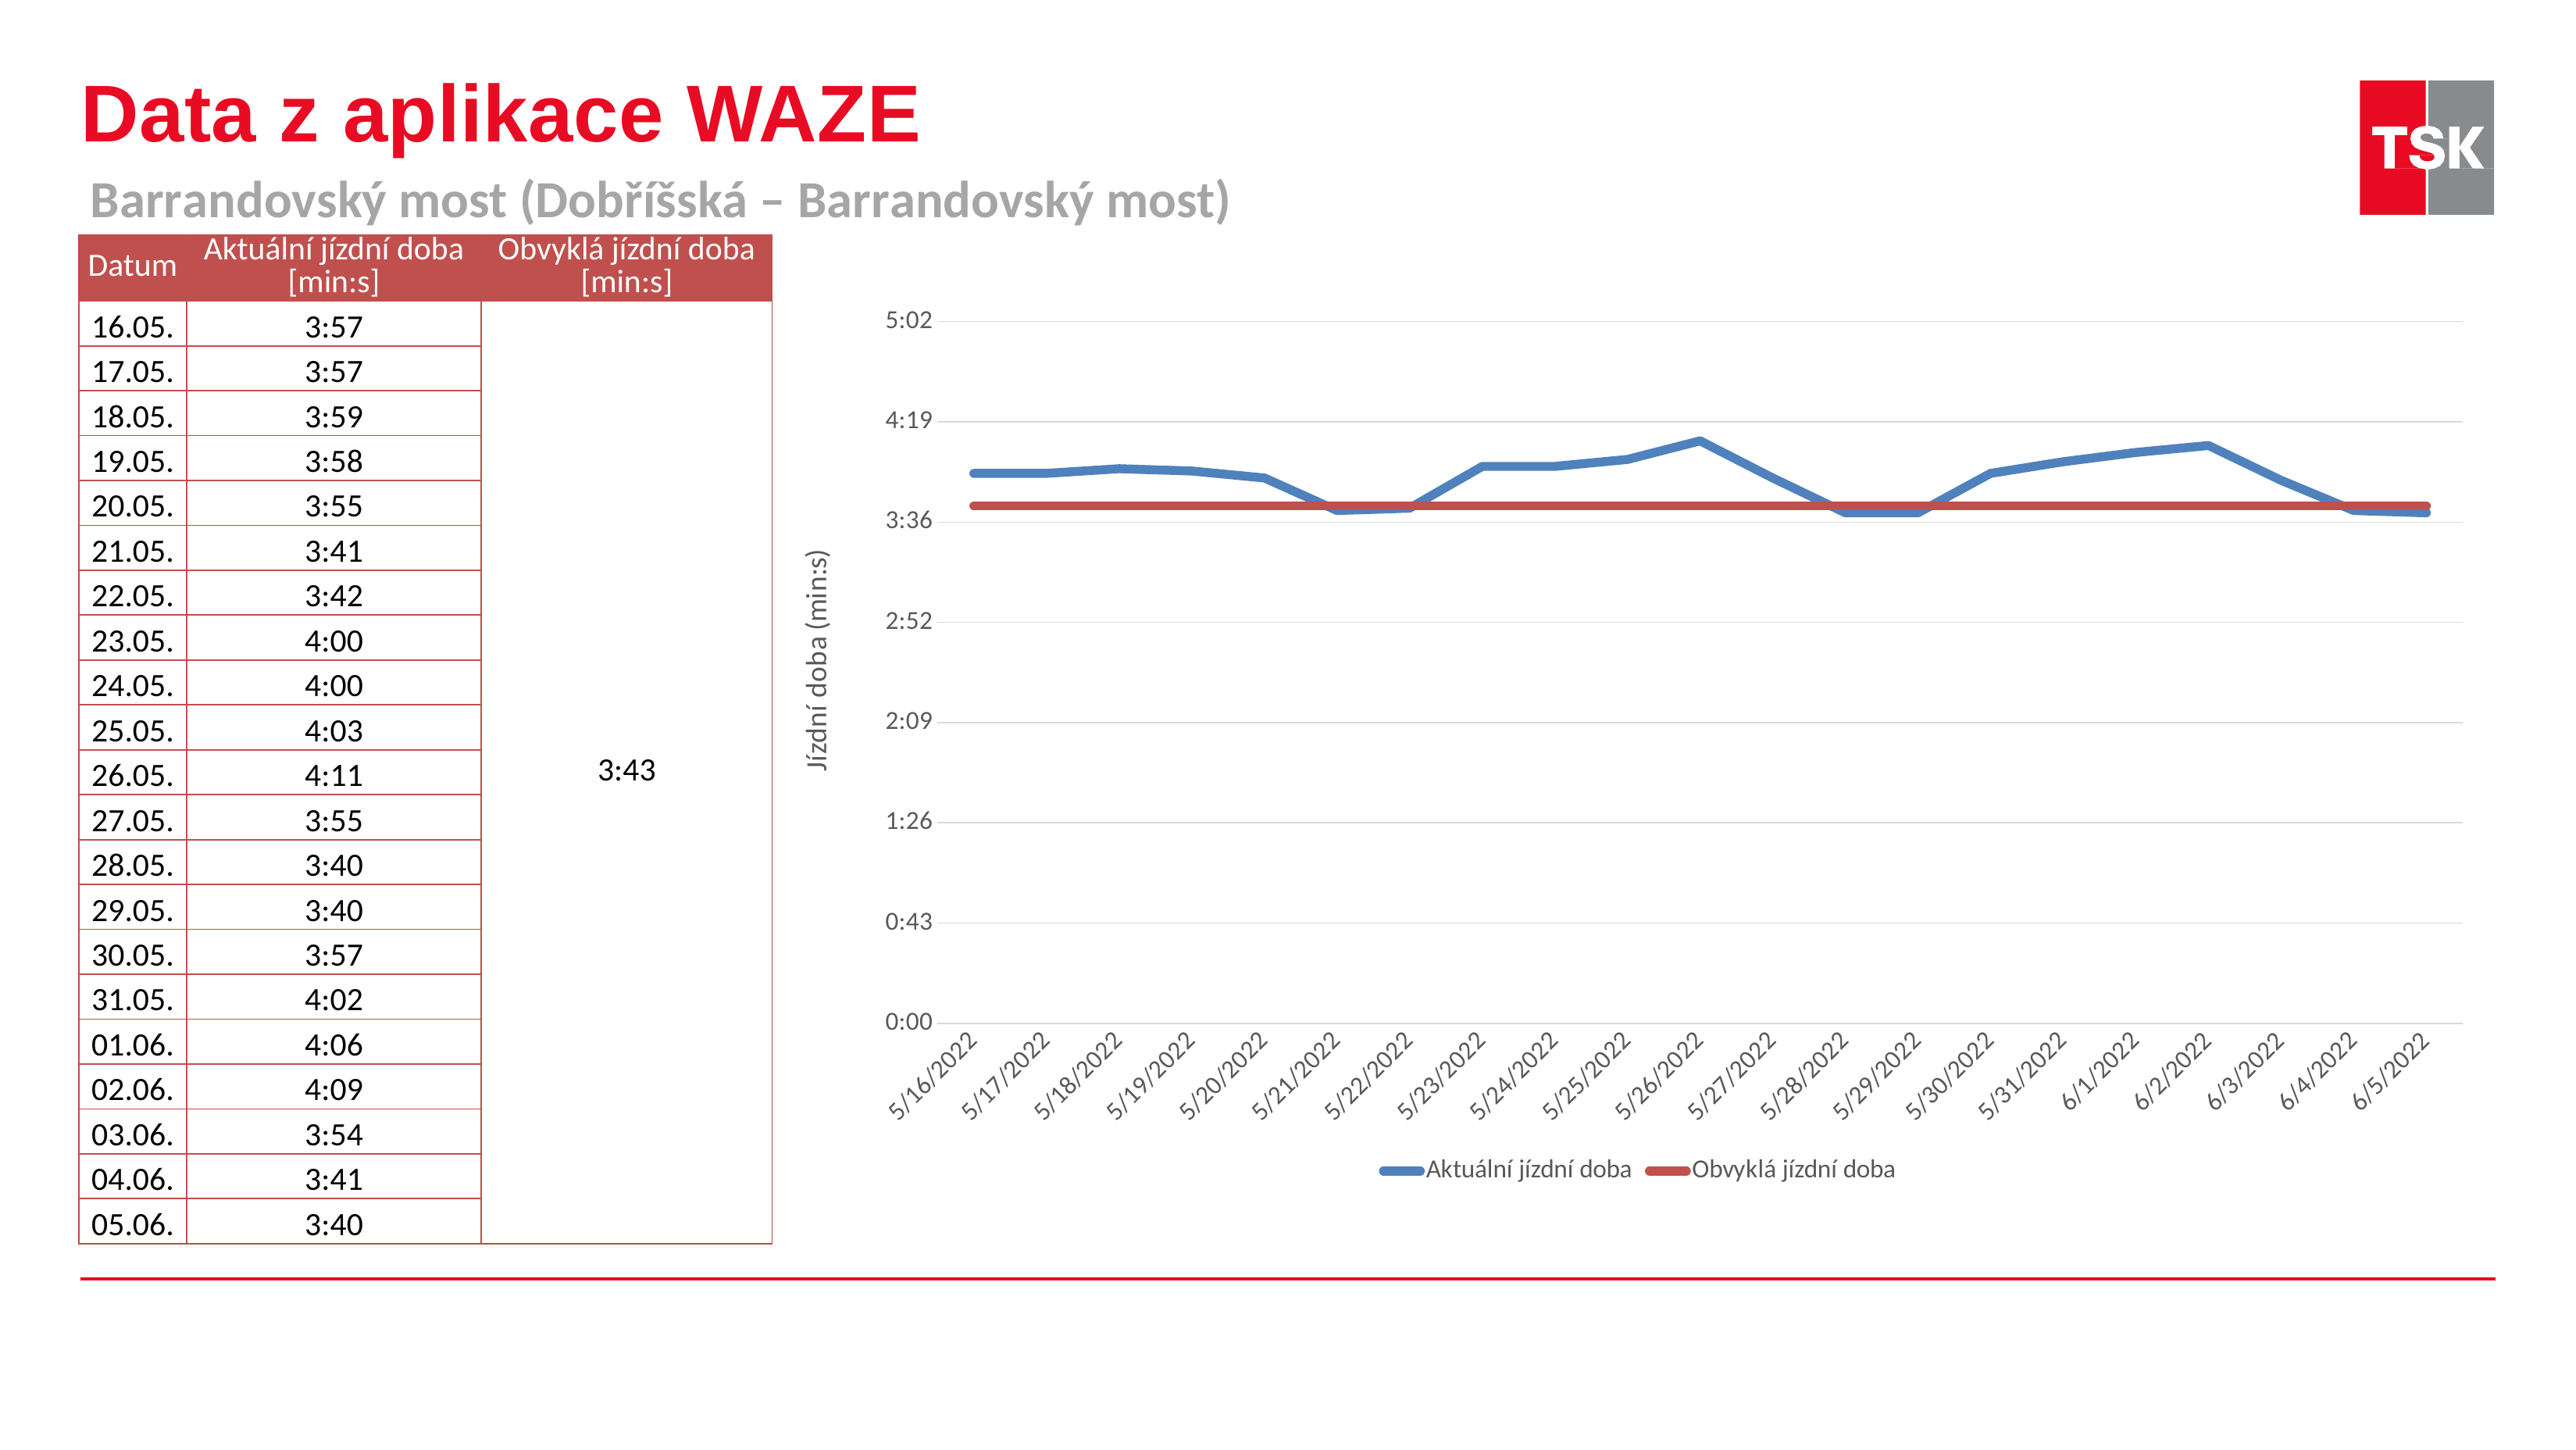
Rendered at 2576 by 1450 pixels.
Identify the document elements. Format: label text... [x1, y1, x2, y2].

table_cell 22.05. [80, 571, 186, 614]
table_cell 4:06 [187, 1020, 480, 1063]
table_cell 3:55 [187, 481, 480, 525]
table_cell 4:03 [187, 705, 480, 749]
table_cell 03.06. [80, 1109, 186, 1153]
table_cell 16.05. [80, 304, 186, 345]
text_box Barrandovský most (Dobříšská – Barrandovský most) [79, 159, 1405, 234]
table_cell 27.05. [80, 795, 186, 839]
table_cell 3:43 [482, 304, 772, 1243]
table_cell 3:54 [187, 1109, 480, 1153]
table_cell 19.05. [80, 436, 186, 480]
table_cell 3:40 [187, 841, 480, 884]
table_cell 30.05. [80, 930, 186, 973]
table_cell 29.05. [80, 885, 186, 929]
table_cell 4:00 [187, 616, 480, 659]
table_cell 23.05. [80, 616, 186, 659]
table_cell 3:59 [187, 391, 480, 435]
table_cell 26.05. [80, 751, 186, 794]
table_cell 17.05. [80, 347, 186, 390]
table_cell 02.06. [80, 1065, 186, 1109]
table_cell 3:41 [187, 526, 480, 570]
table_cell 21.05. [80, 526, 186, 570]
table_cell 3:57 [187, 347, 480, 390]
table_cell 4:02 [187, 975, 480, 1019]
table_cell 3:40 [187, 1199, 480, 1243]
table_cell 04.06. [80, 1155, 186, 1198]
table_cell 3:40 [187, 885, 480, 929]
table_cell 3:42 [187, 571, 480, 614]
table_cell 31.05. [80, 975, 186, 1019]
chart [782, 290, 2498, 1190]
table_cell 28.05. [80, 841, 186, 884]
table_cell 05.06. [80, 1199, 186, 1243]
table_cell 01.06. [80, 1020, 186, 1063]
table_cell 3:57 [187, 930, 480, 973]
table_cell 24.05. [80, 661, 186, 704]
table_cell 18.05. [80, 391, 186, 435]
table_cell 4:09 [187, 1065, 480, 1109]
table_cell 4:00 [187, 661, 480, 704]
table_cell 3:57 [187, 304, 480, 345]
table_cell 25.05. [80, 705, 186, 749]
table_cell 3:41 [187, 1155, 480, 1198]
table_cell 3:55 [187, 795, 480, 839]
table_cell 3:58 [187, 436, 480, 480]
table_cell 20.05. [80, 481, 186, 525]
table_cell 4:11 [187, 751, 480, 794]
title Data z aplikace WAZE [79, 59, 2186, 304]
